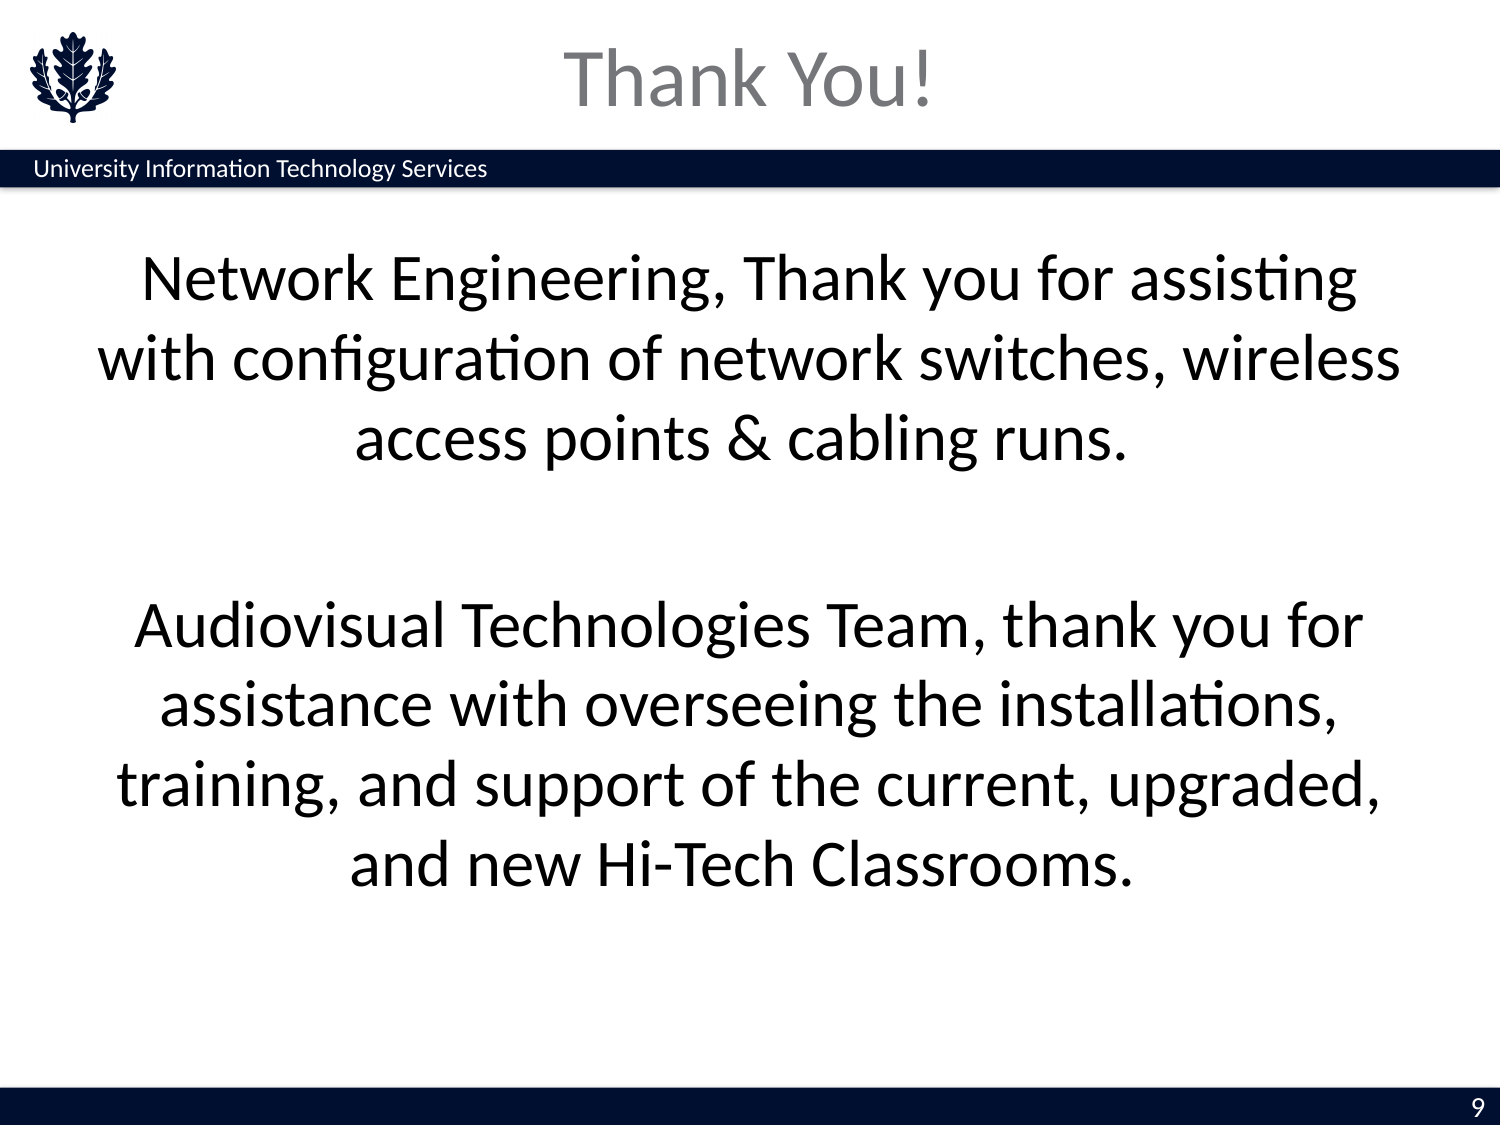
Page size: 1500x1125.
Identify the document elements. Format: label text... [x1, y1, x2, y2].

title Thank You! [150, 15, 1350, 136]
list Network Engineering, Thank you for assisting with configuration of network switches, wireless access points & cabling runs. Audiovisual Technologies Team, thank you for assistance with overseeing the installations, training, and support of the current, upgraded, and new Hi-Tech Classrooms. [75, 226, 1425, 1052]
picture [30, 32, 116, 123]
